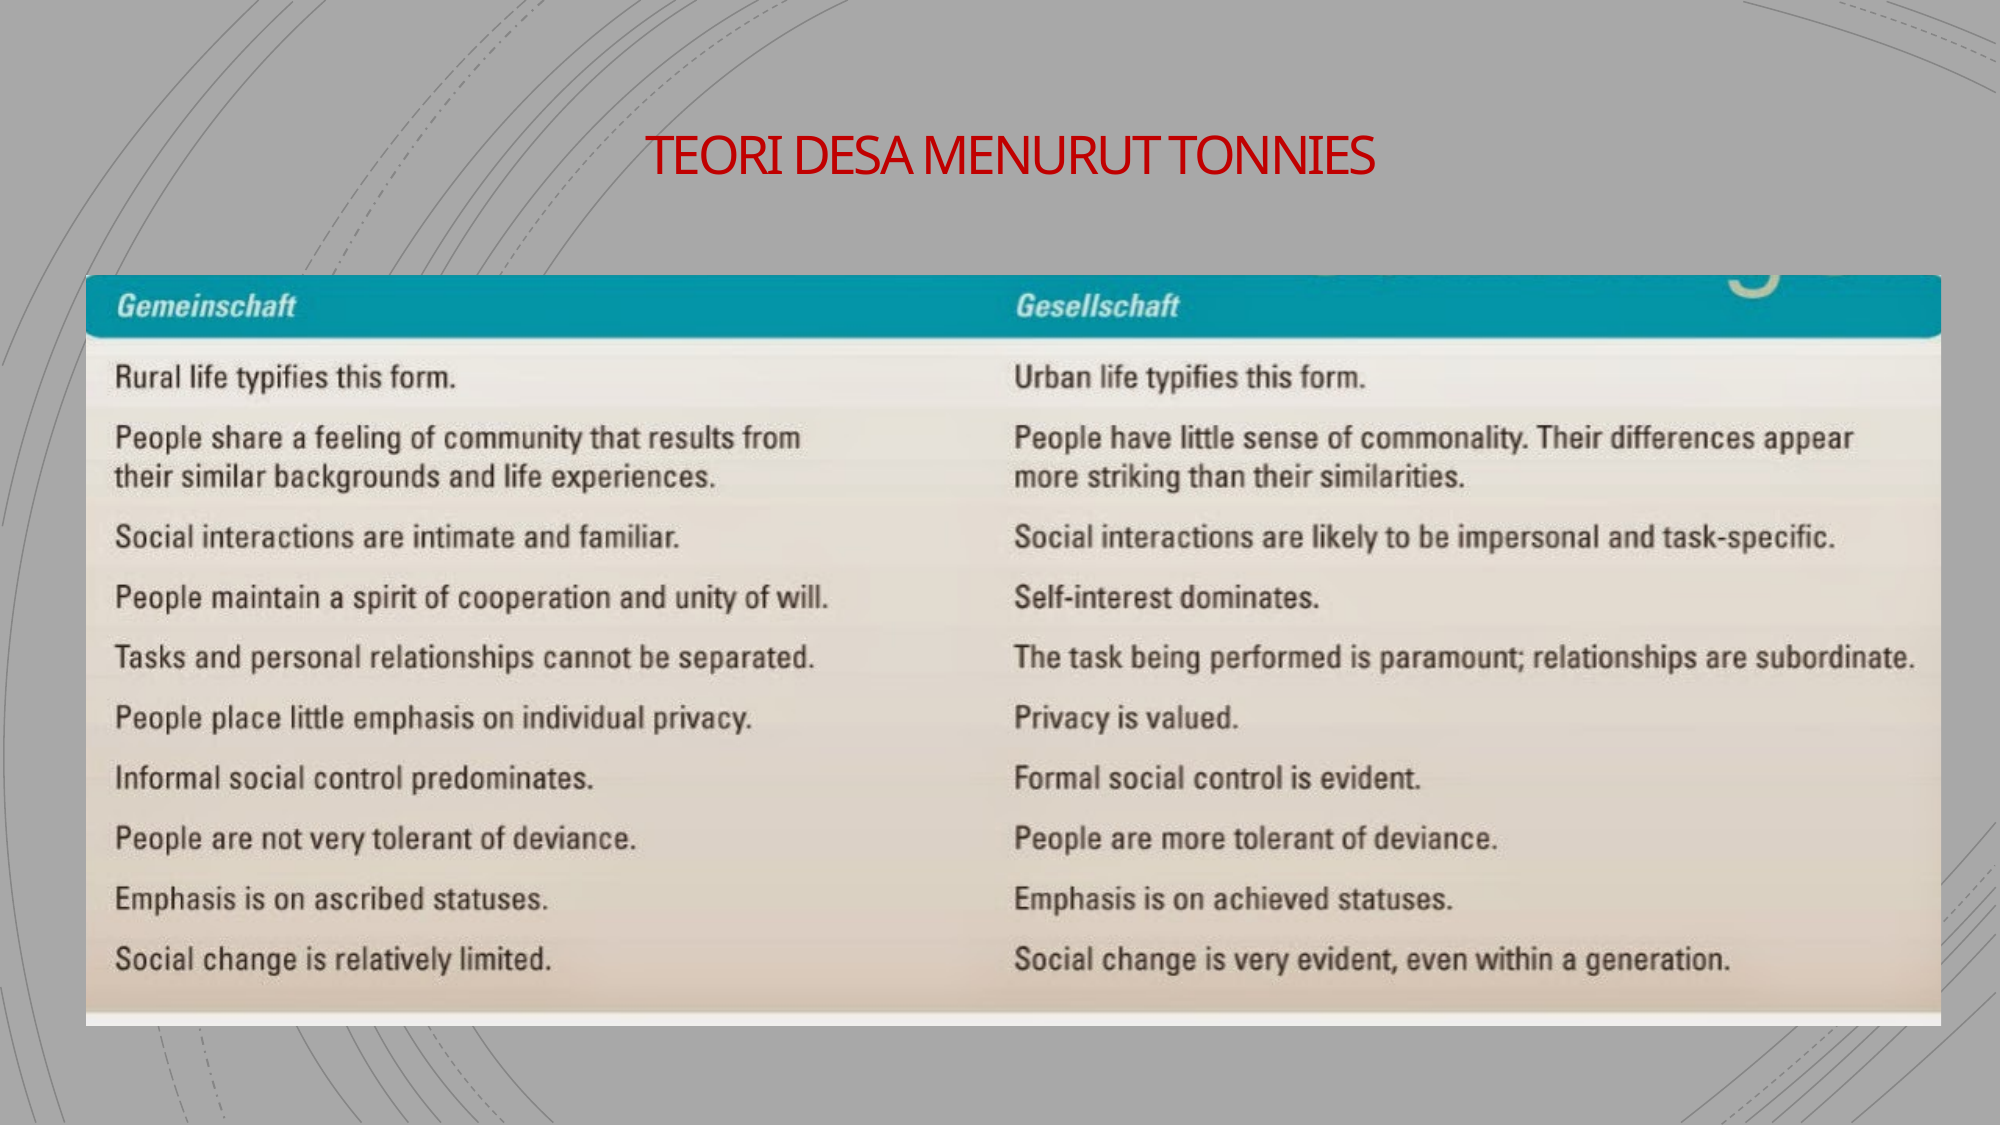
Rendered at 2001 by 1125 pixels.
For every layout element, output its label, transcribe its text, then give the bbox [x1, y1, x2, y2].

title TEORI DESA MENURUT TONNIES [103, 93, 1920, 223]
picture [85, 275, 1942, 1026]
